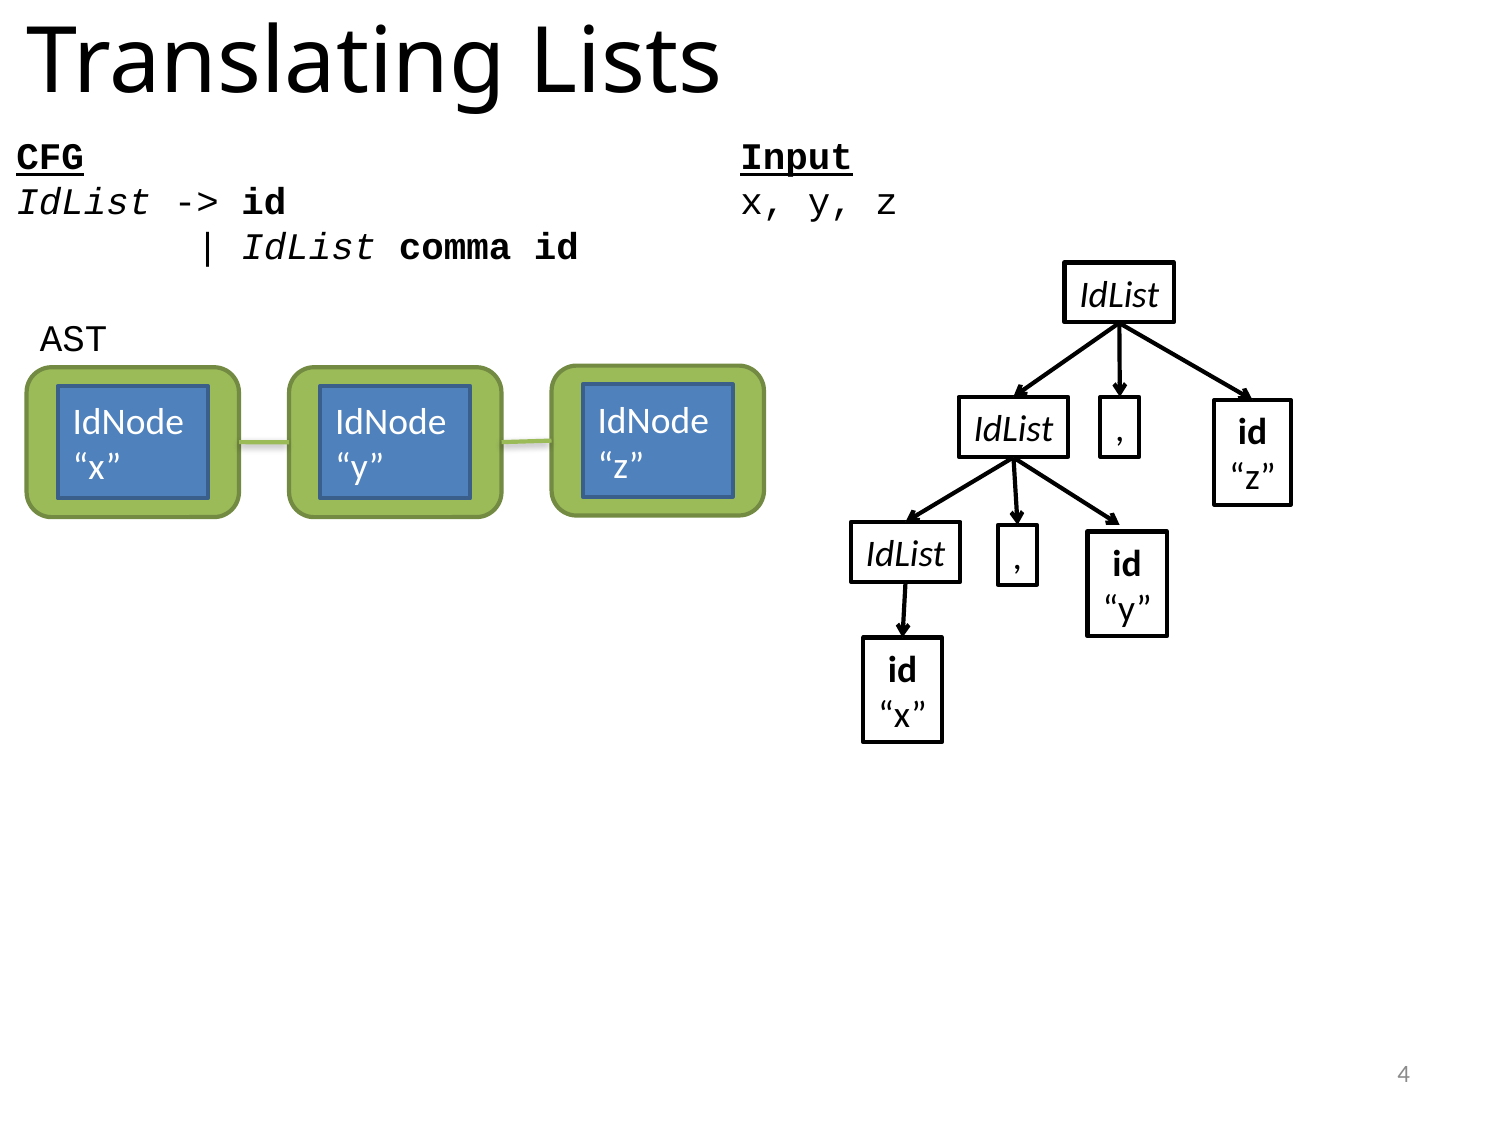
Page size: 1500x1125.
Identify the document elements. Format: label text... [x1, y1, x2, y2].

text_box IdNode “y” [318, 384, 472, 500]
text_box Input x, y, z [725, 124, 913, 230]
text_box [895, 582, 911, 638]
text_box id “x” [861, 635, 944, 744]
text_box , [996, 523, 1039, 587]
text_box IdList [849, 520, 962, 584]
text_box [905, 455, 1013, 523]
text_box [1112, 323, 1128, 397]
text_box [1013, 455, 1120, 526]
text_box IdNode “z” [581, 382, 735, 499]
text_box [286, 365, 504, 520]
slide_number 4 [1074, 1042, 1425, 1103]
text_box id “y” [1085, 529, 1169, 638]
text_box [1009, 457, 1025, 525]
title Translating Lists [0, 0, 1050, 150]
text_box IdList [957, 395, 1070, 459]
text_box IdList [1062, 260, 1176, 324]
text_box , [1098, 395, 1141, 459]
text_box [1013, 321, 1119, 397]
text_box [24, 365, 242, 520]
text_box IdNode “x” [56, 384, 210, 500]
text_box AST [25, 306, 123, 367]
text_box [501, 438, 552, 445]
text_box [549, 363, 767, 518]
text_box CFG IdList -> id | IdList comma id [1, 124, 594, 275]
text_box [239, 440, 290, 445]
text_box id “z” [1212, 398, 1293, 507]
text_box [1118, 321, 1253, 401]
